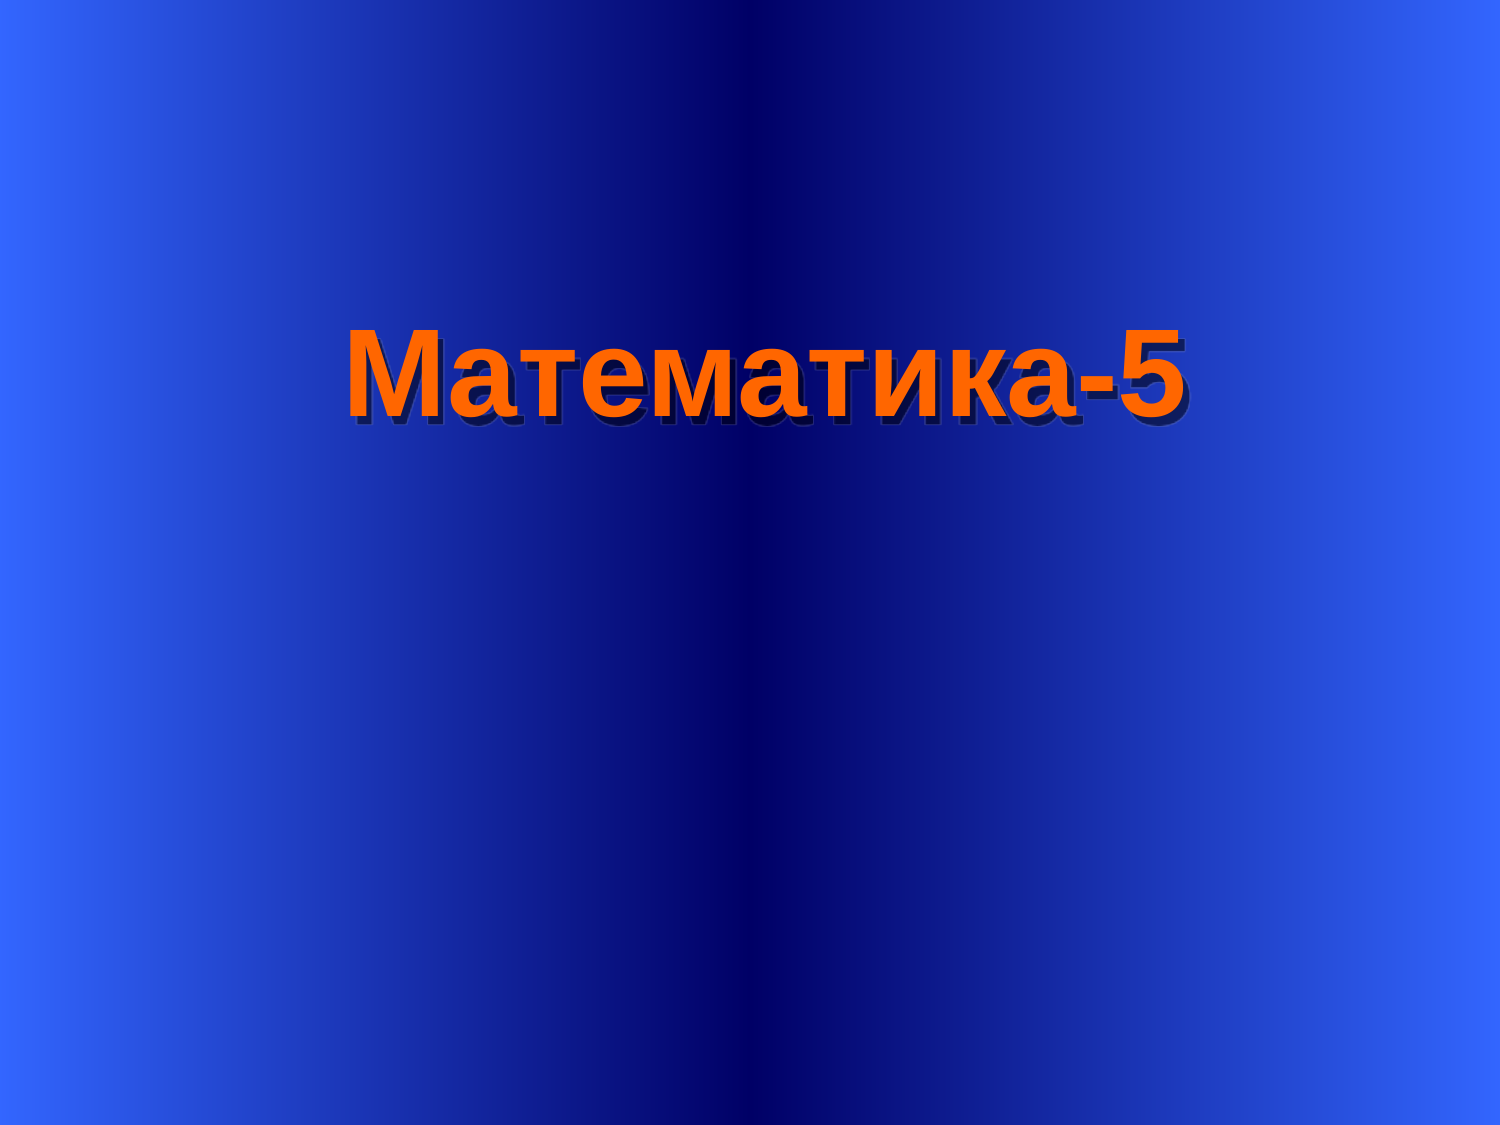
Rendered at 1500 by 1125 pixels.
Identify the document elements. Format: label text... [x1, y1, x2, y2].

text_box Математика-5 [29, 284, 1500, 449]
text_box [0, 0, 1500, 1125]
